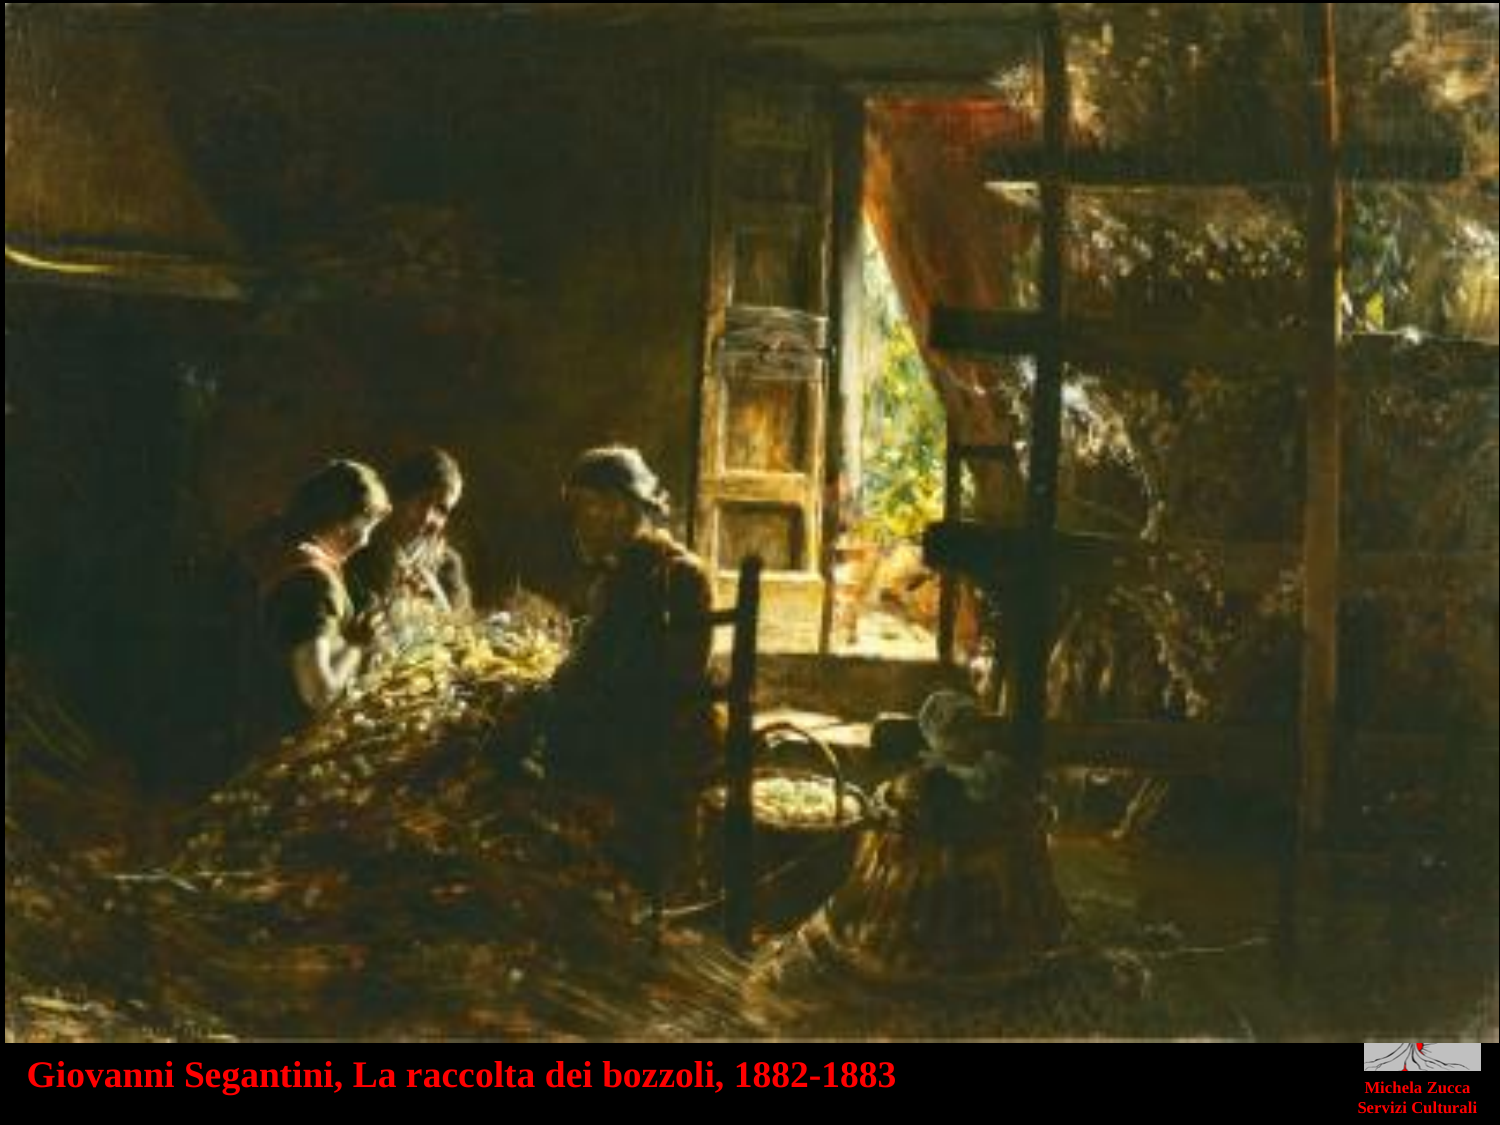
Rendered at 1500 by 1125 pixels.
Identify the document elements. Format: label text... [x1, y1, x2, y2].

text_box Giovanni Segantini, La raccolta dei bozzoli, 1882-1883 [11, 1050, 1500, 1103]
text_box Michela Zucca Servizi Culturali [1342, 1103, 1493, 1125]
picture [4, 2, 1499, 1043]
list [1363, 1052, 1481, 1072]
